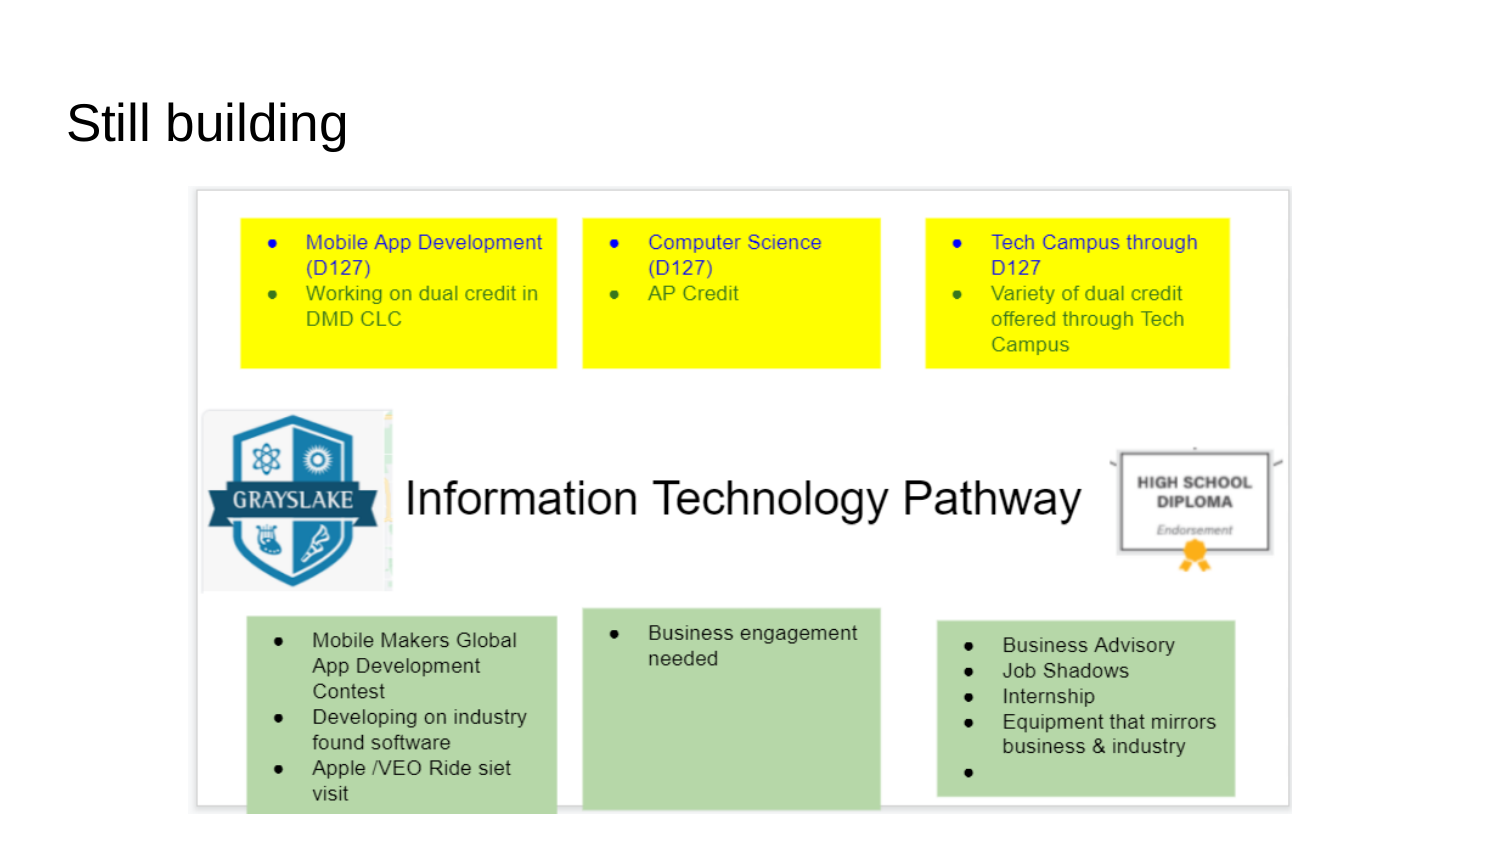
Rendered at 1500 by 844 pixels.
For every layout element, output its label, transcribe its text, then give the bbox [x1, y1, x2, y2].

picture [187, 186, 1292, 814]
title Still building [51, 72, 1449, 167]
